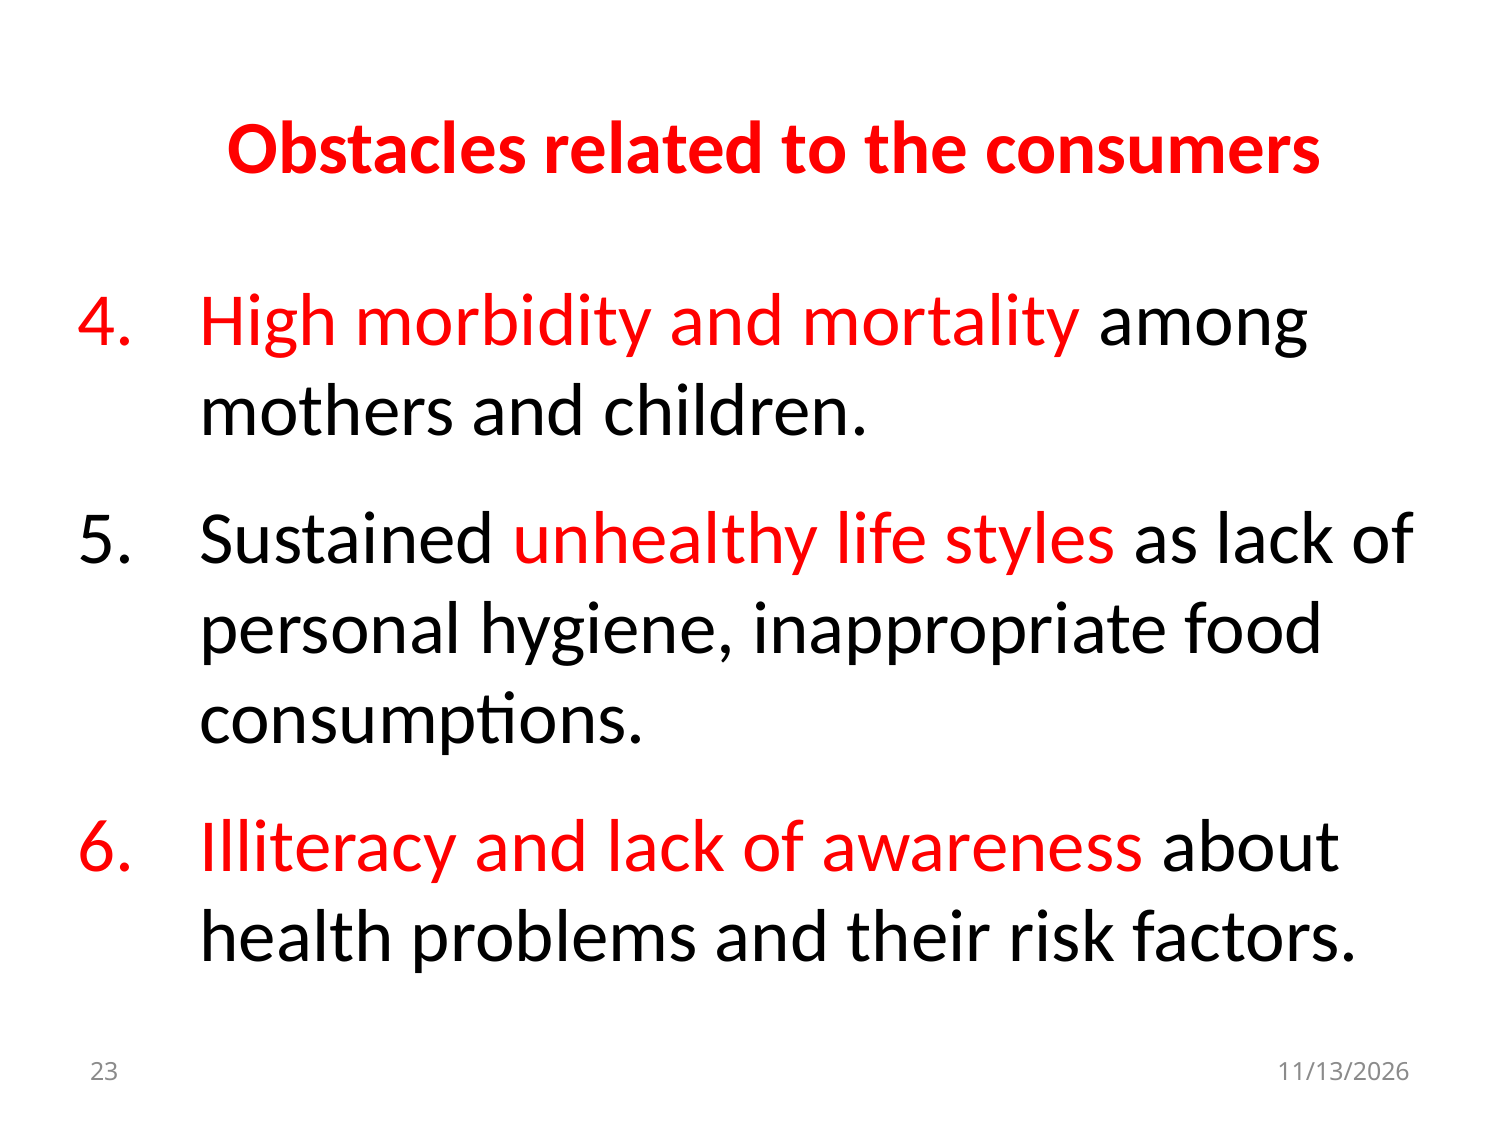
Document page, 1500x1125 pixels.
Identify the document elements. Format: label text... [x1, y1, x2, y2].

title Obstacles related to the consumers [99, 50, 1450, 238]
slide_number 23 [75, 1042, 425, 1103]
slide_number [1074, 1042, 1425, 1103]
list High morbidity and mortality among mothers and children. Sustained unhealthy life styles as lack of personal hygiene, inappropriate food consumptions. Illiteracy and lack of awareness about health problems and their risk factors. [62, 262, 1450, 1075]
